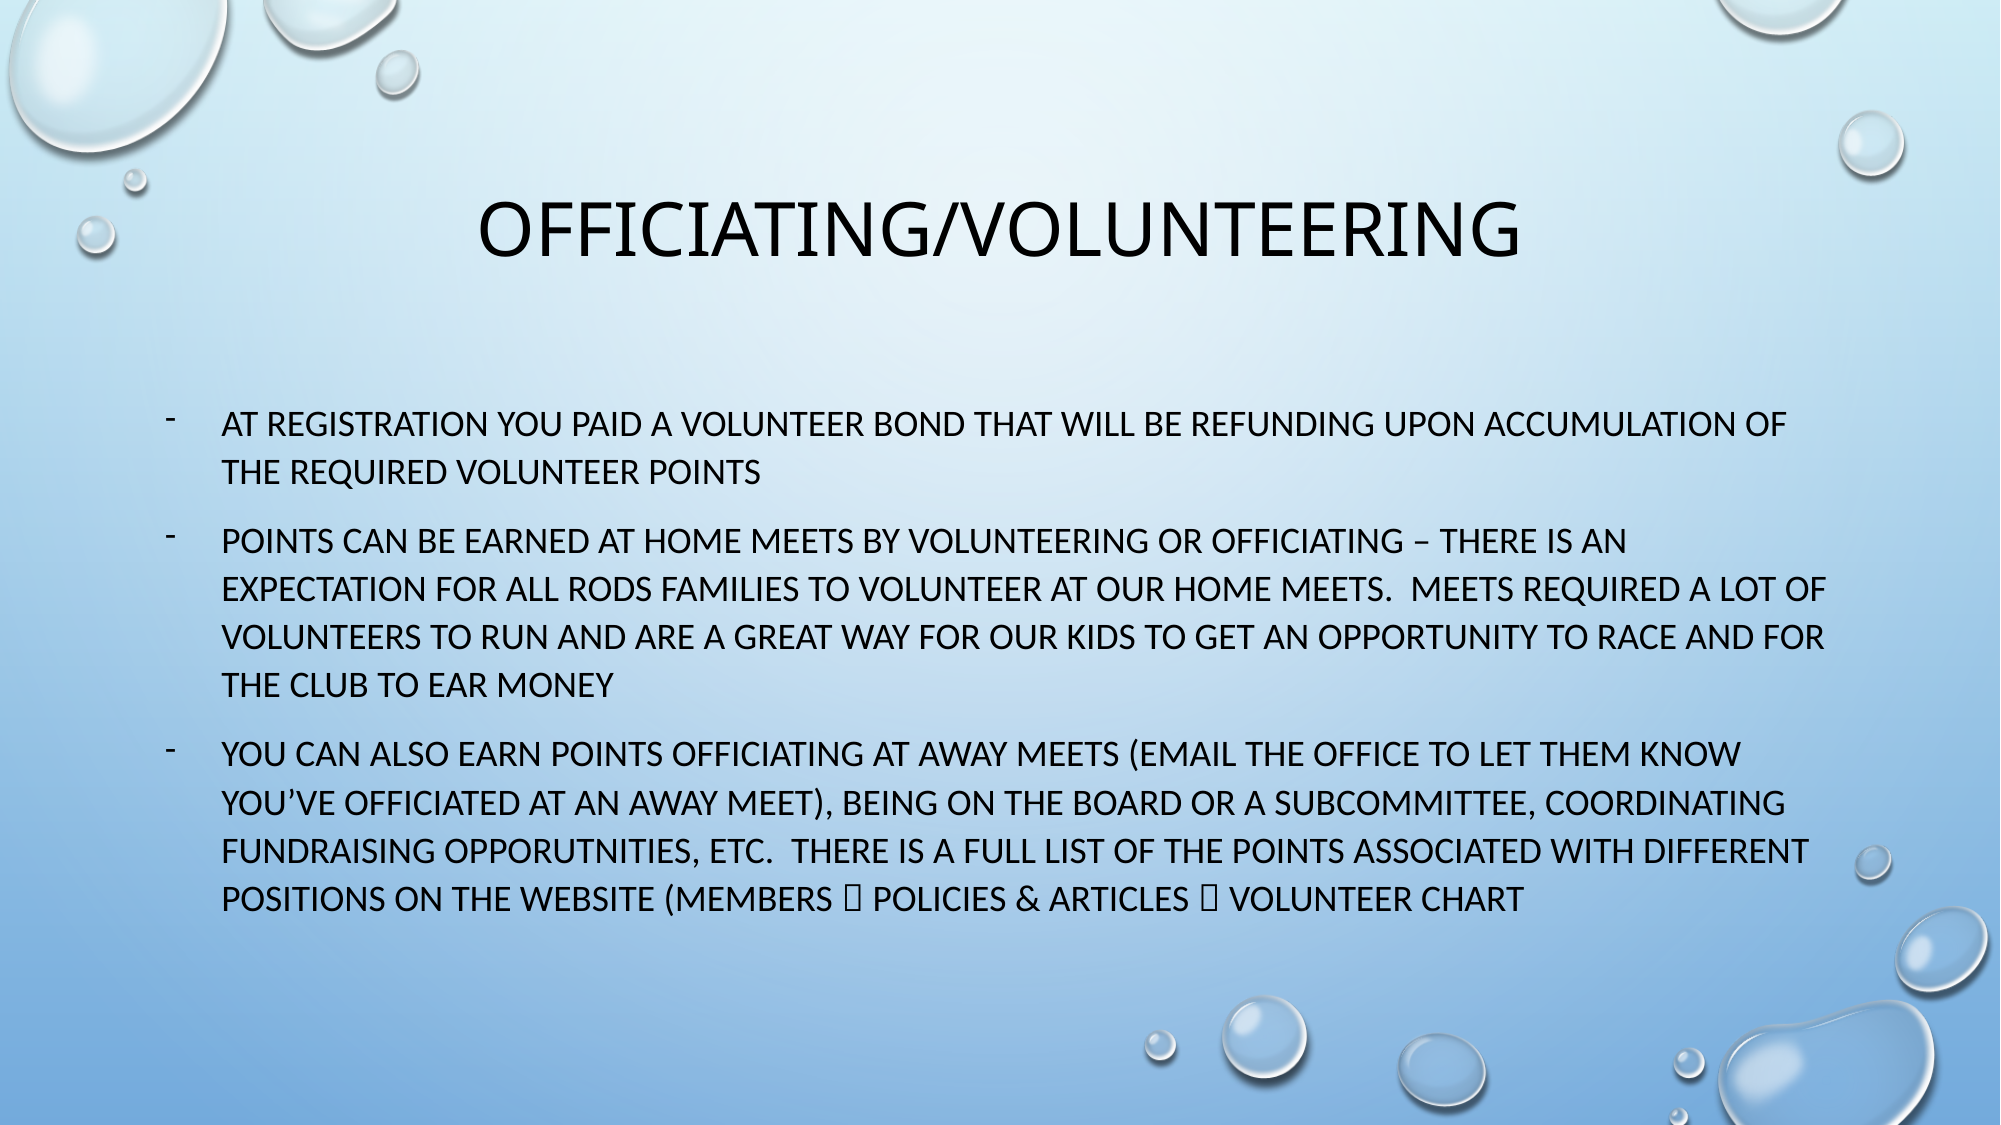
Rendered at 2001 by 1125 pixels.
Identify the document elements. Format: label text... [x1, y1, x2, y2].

list At registration you paid a volunteer bond that will be refunding upon accumulation of the required volunteer points Points can be earned at home meets by volunteering or officiating – there is an expectation for all RODS families to volunteer at our home meets. Meets required a lot of volunteers to run and are a great way for our kids to get an opportunity to race and for the club to ear money You can also earn points officiating at away meets (email the office to let them know you’ve officiated at an away meet), being on the board or a subcommittee, coordinating fundraising opporutnities, etc. There is a full list of the points associated with different positions on the website (members  policies & articles  volunteer chart [149, 388, 1850, 950]
picture [0, 0, 2000, 1125]
title Officiating/volunteering [149, 101, 1851, 364]
